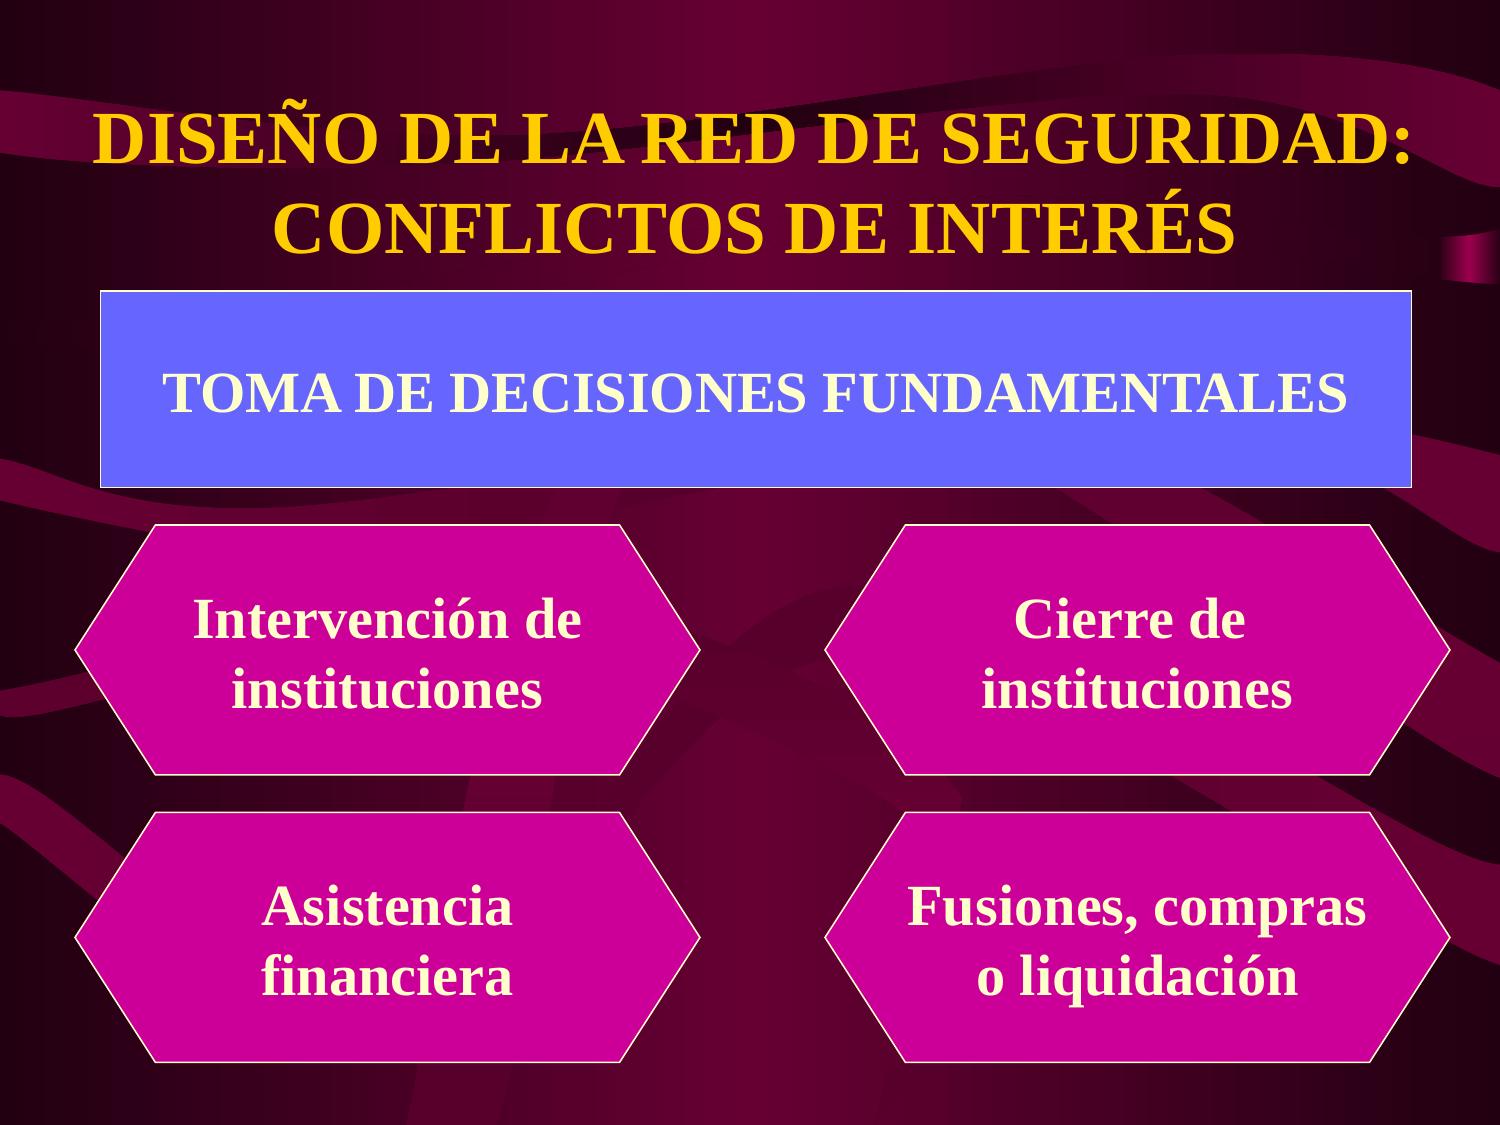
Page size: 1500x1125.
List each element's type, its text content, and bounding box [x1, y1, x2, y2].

text_box Cierre de instituciones [825, 525, 1450, 775]
text_box TOMA DE DECISIONES FUNDAMENTALES [100, 290, 1412, 488]
text_box Intervención de instituciones [75, 525, 700, 775]
text_box Fusiones, compras o liquidación [825, 812, 1450, 1063]
text_box Asistencia financiera [75, 812, 700, 1063]
title DISEÑO DE LA RED DE SEGURIDAD: CONFLICTOS DE INTERÉS [63, 42, 1447, 314]
